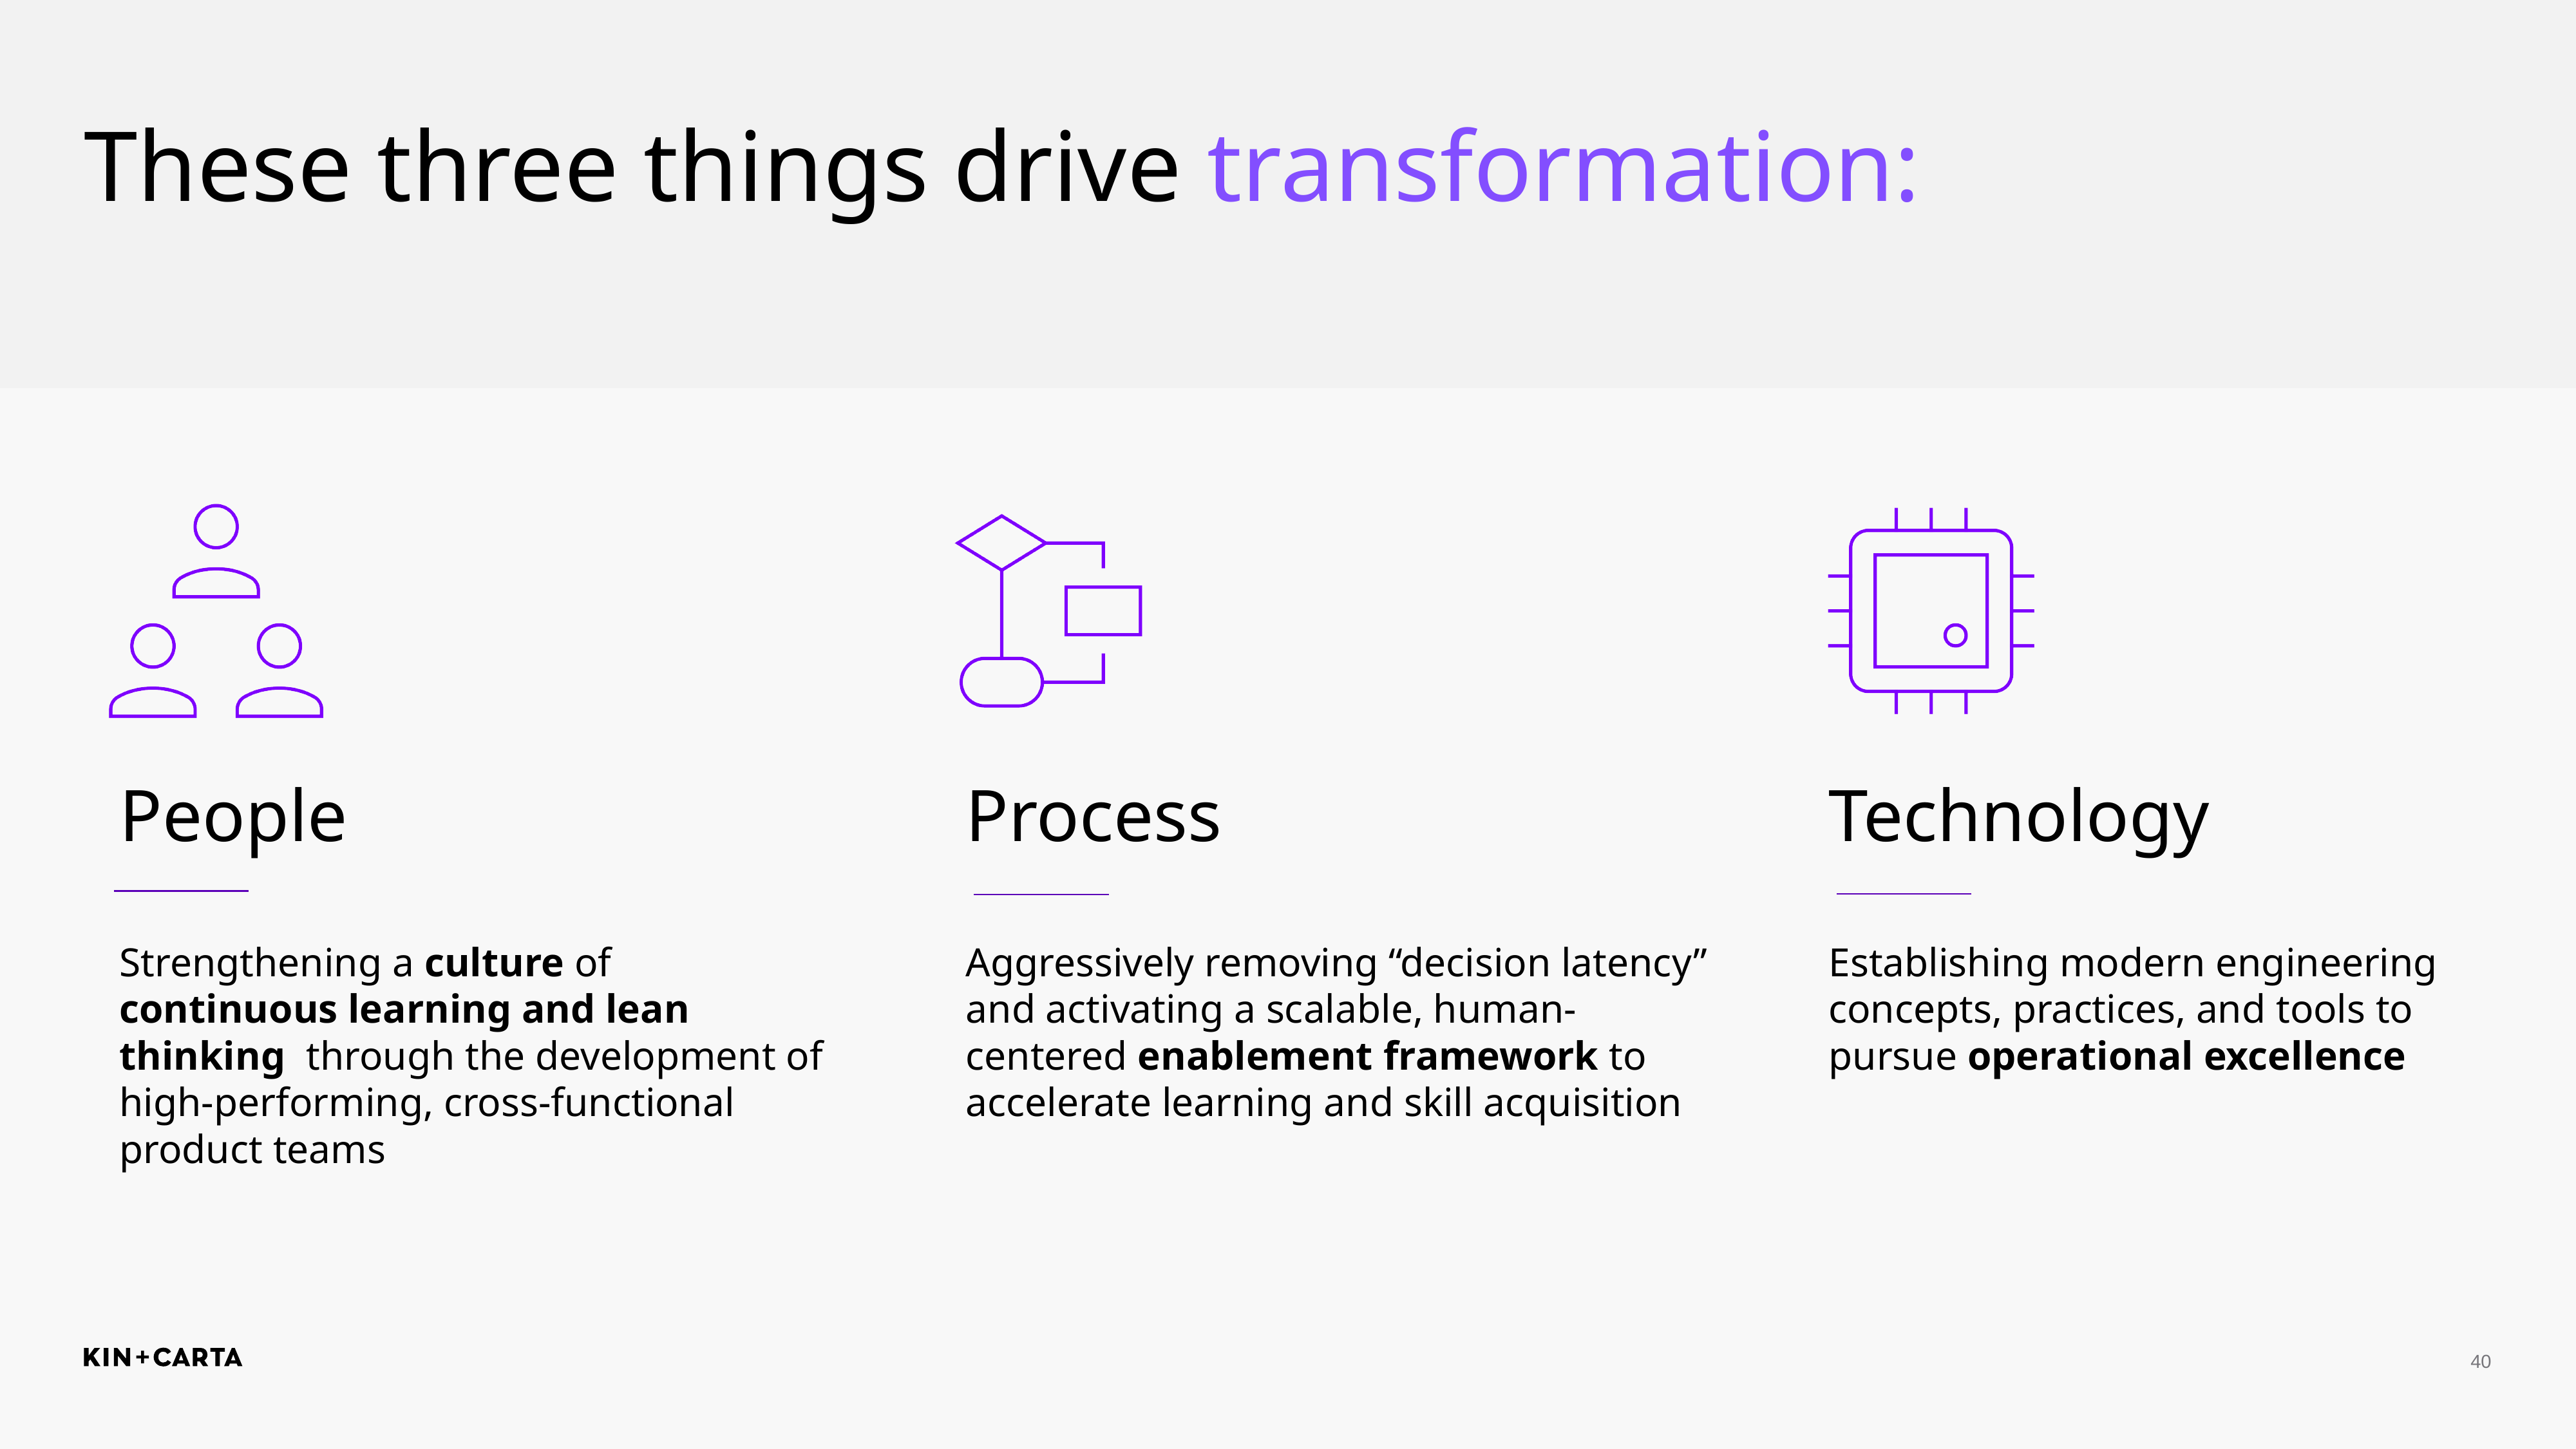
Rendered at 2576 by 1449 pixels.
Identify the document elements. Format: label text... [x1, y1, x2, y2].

title These three things drive transformation: [84, 118, 1930, 272]
text_box Establishing modern engineering concepts, practices, and tools to pursue operational excellence [1823, 932, 2473, 1258]
picture [92, 487, 340, 735]
text_box Process [960, 679, 1302, 947]
text_box Aggressively removing “decision latency” and activating a scalable, human-centered enablement framework to accelerate learning and skill acquisition [960, 932, 1730, 1321]
text_box People [114, 679, 412, 947]
picture [925, 487, 1173, 735]
text_box Technology [1823, 679, 2332, 947]
text_box Strengthening a culture of continuous learning and lean thinking through the development of high-performing, cross-functional product teams [114, 932, 838, 1431]
slide_number ‹#› [2466, 1340, 2492, 1372]
picture [1807, 487, 2055, 735]
